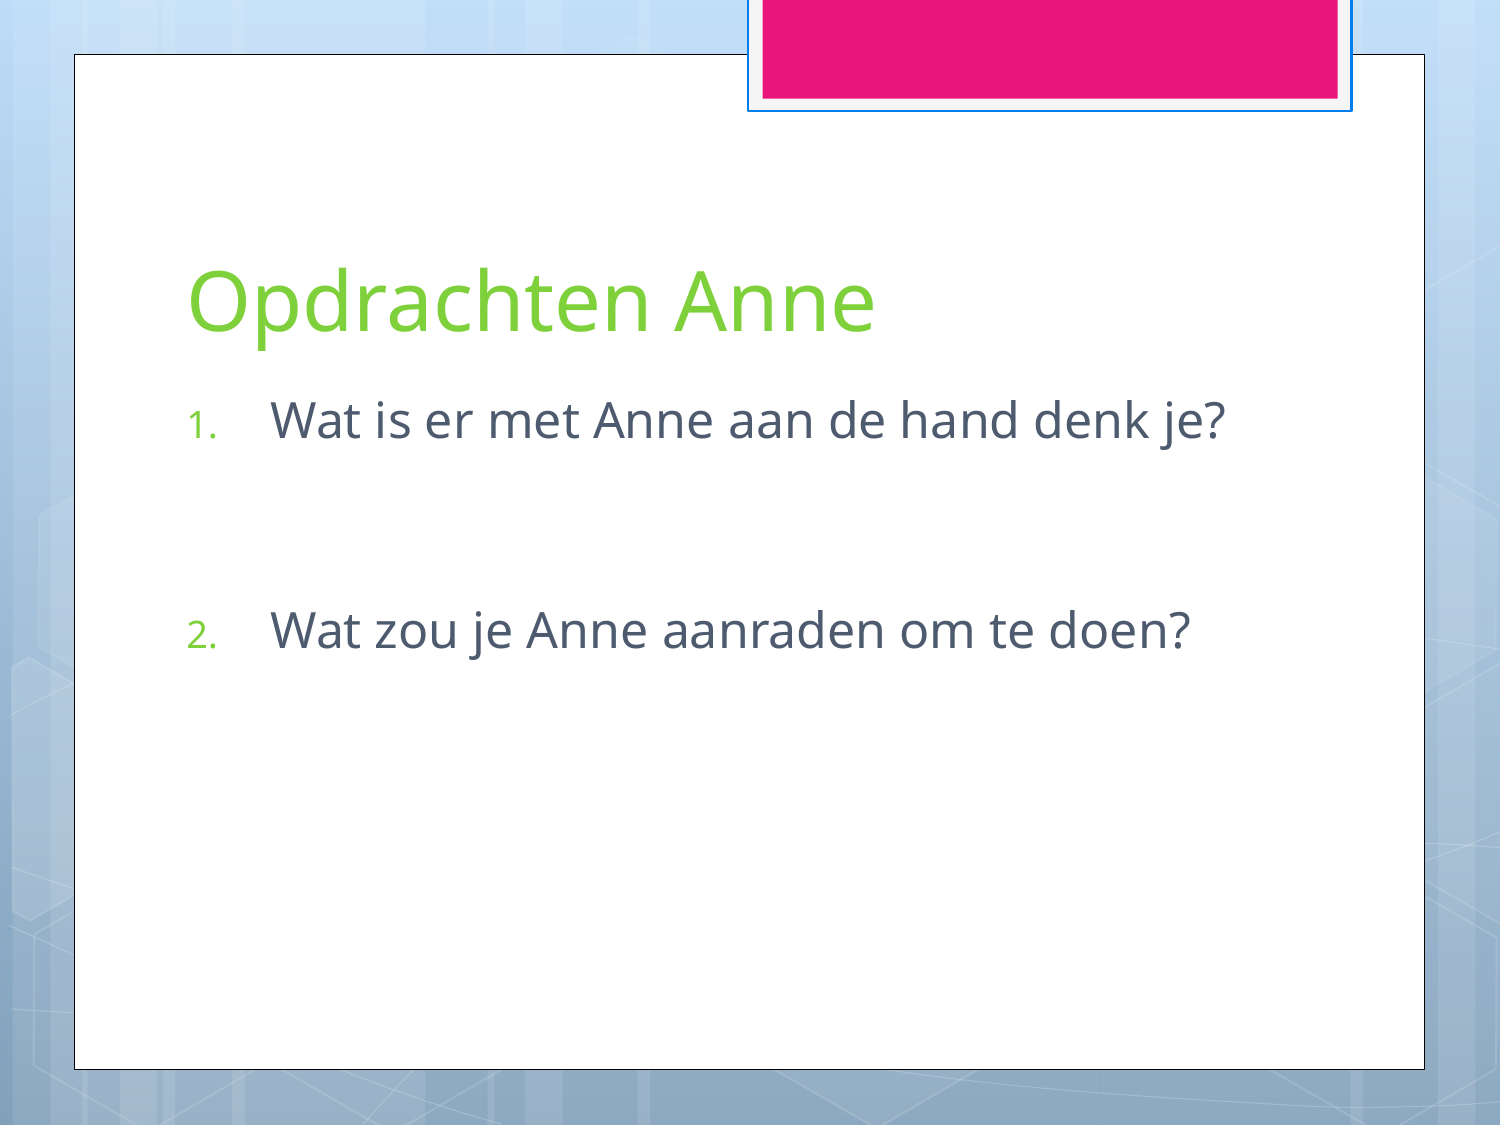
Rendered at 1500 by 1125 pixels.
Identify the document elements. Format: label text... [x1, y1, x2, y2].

title Opdrachten Anne [171, 168, 1324, 357]
list Wat is er met Anne aan de hand denk je? Wat zou je Anne aanraden om te doen? [171, 381, 1283, 957]
